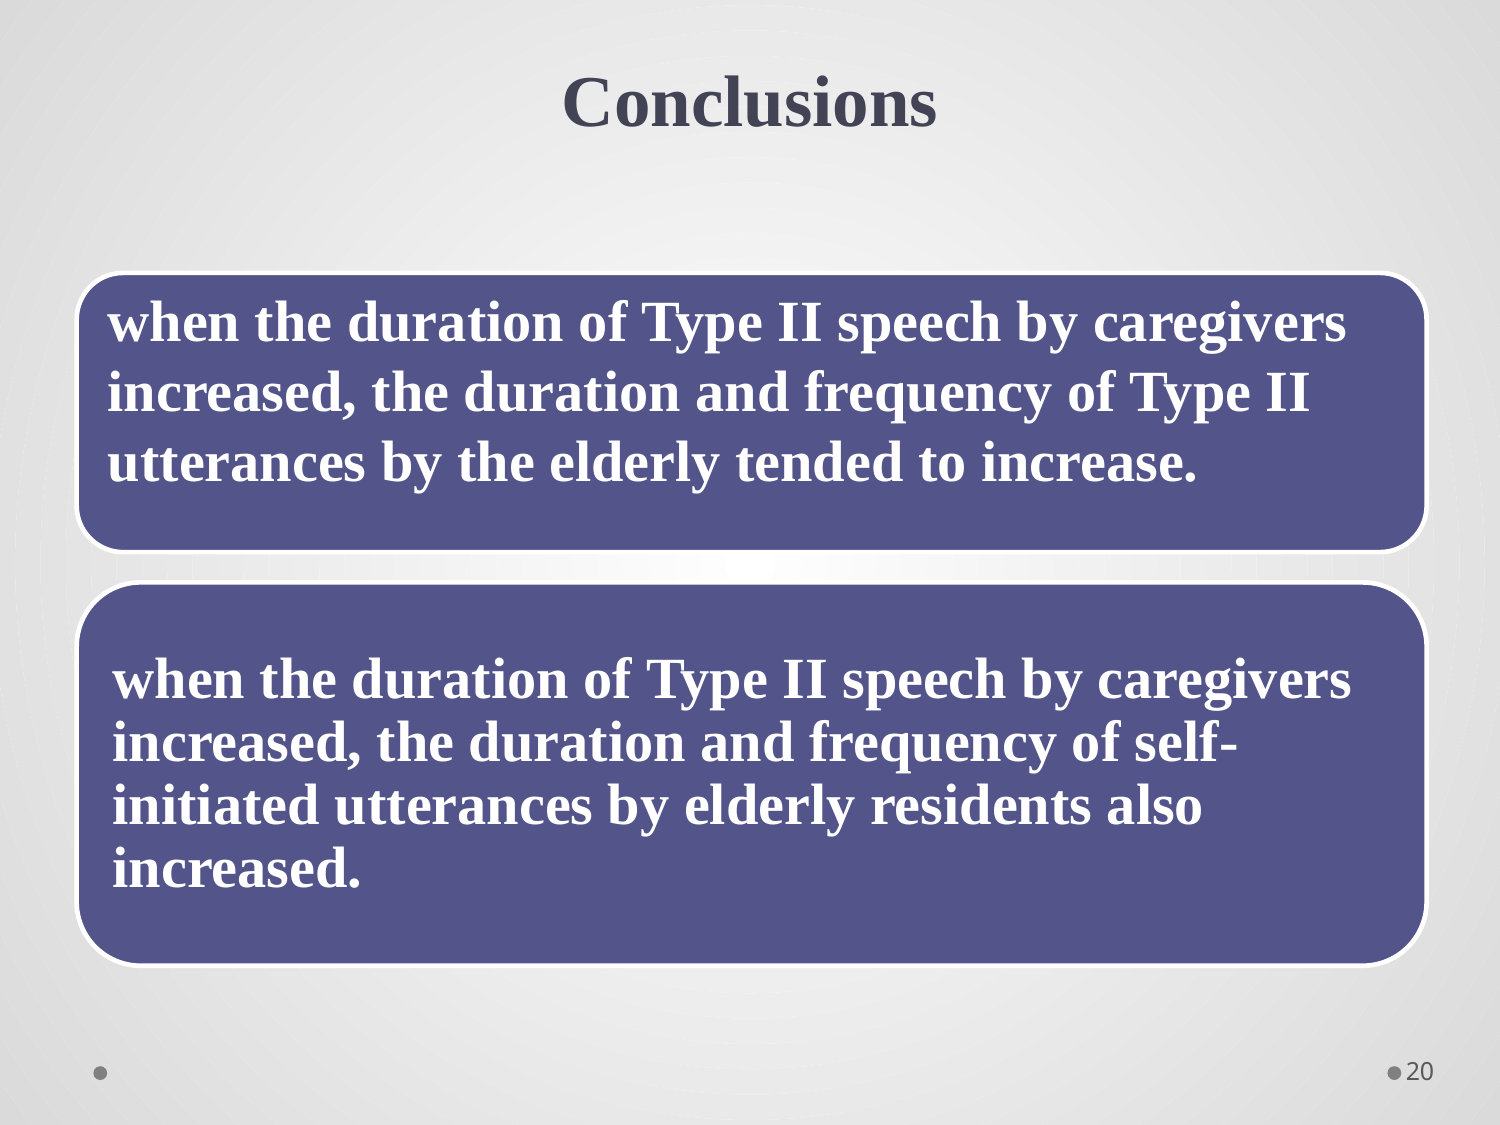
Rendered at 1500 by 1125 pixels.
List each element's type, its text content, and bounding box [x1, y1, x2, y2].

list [76, 136, 1427, 1102]
title Conclusions [75, 45, 1425, 136]
slide_number 20 [1430, 1042, 1494, 1103]
